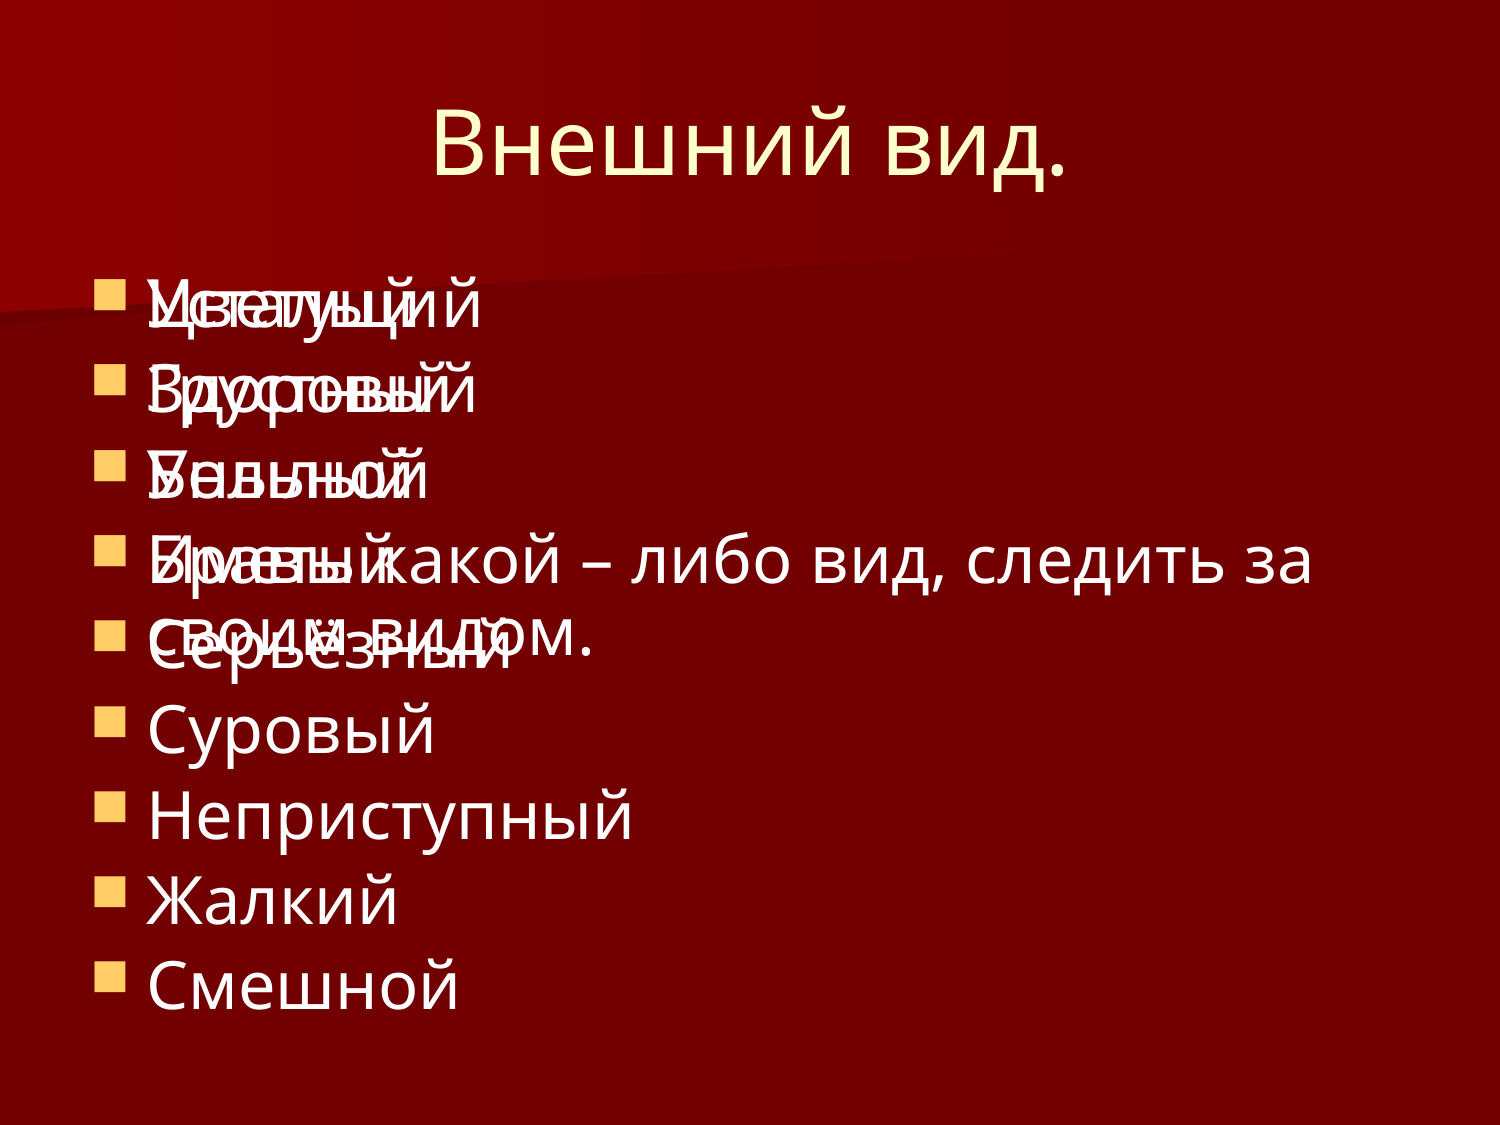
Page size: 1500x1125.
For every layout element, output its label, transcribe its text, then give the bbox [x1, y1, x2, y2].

title Внешний вид. [74, 44, 1426, 233]
list Усталый Грустный Унылый Иметь какой – либо вид, следить за своим видом. [74, 262, 1426, 1001]
